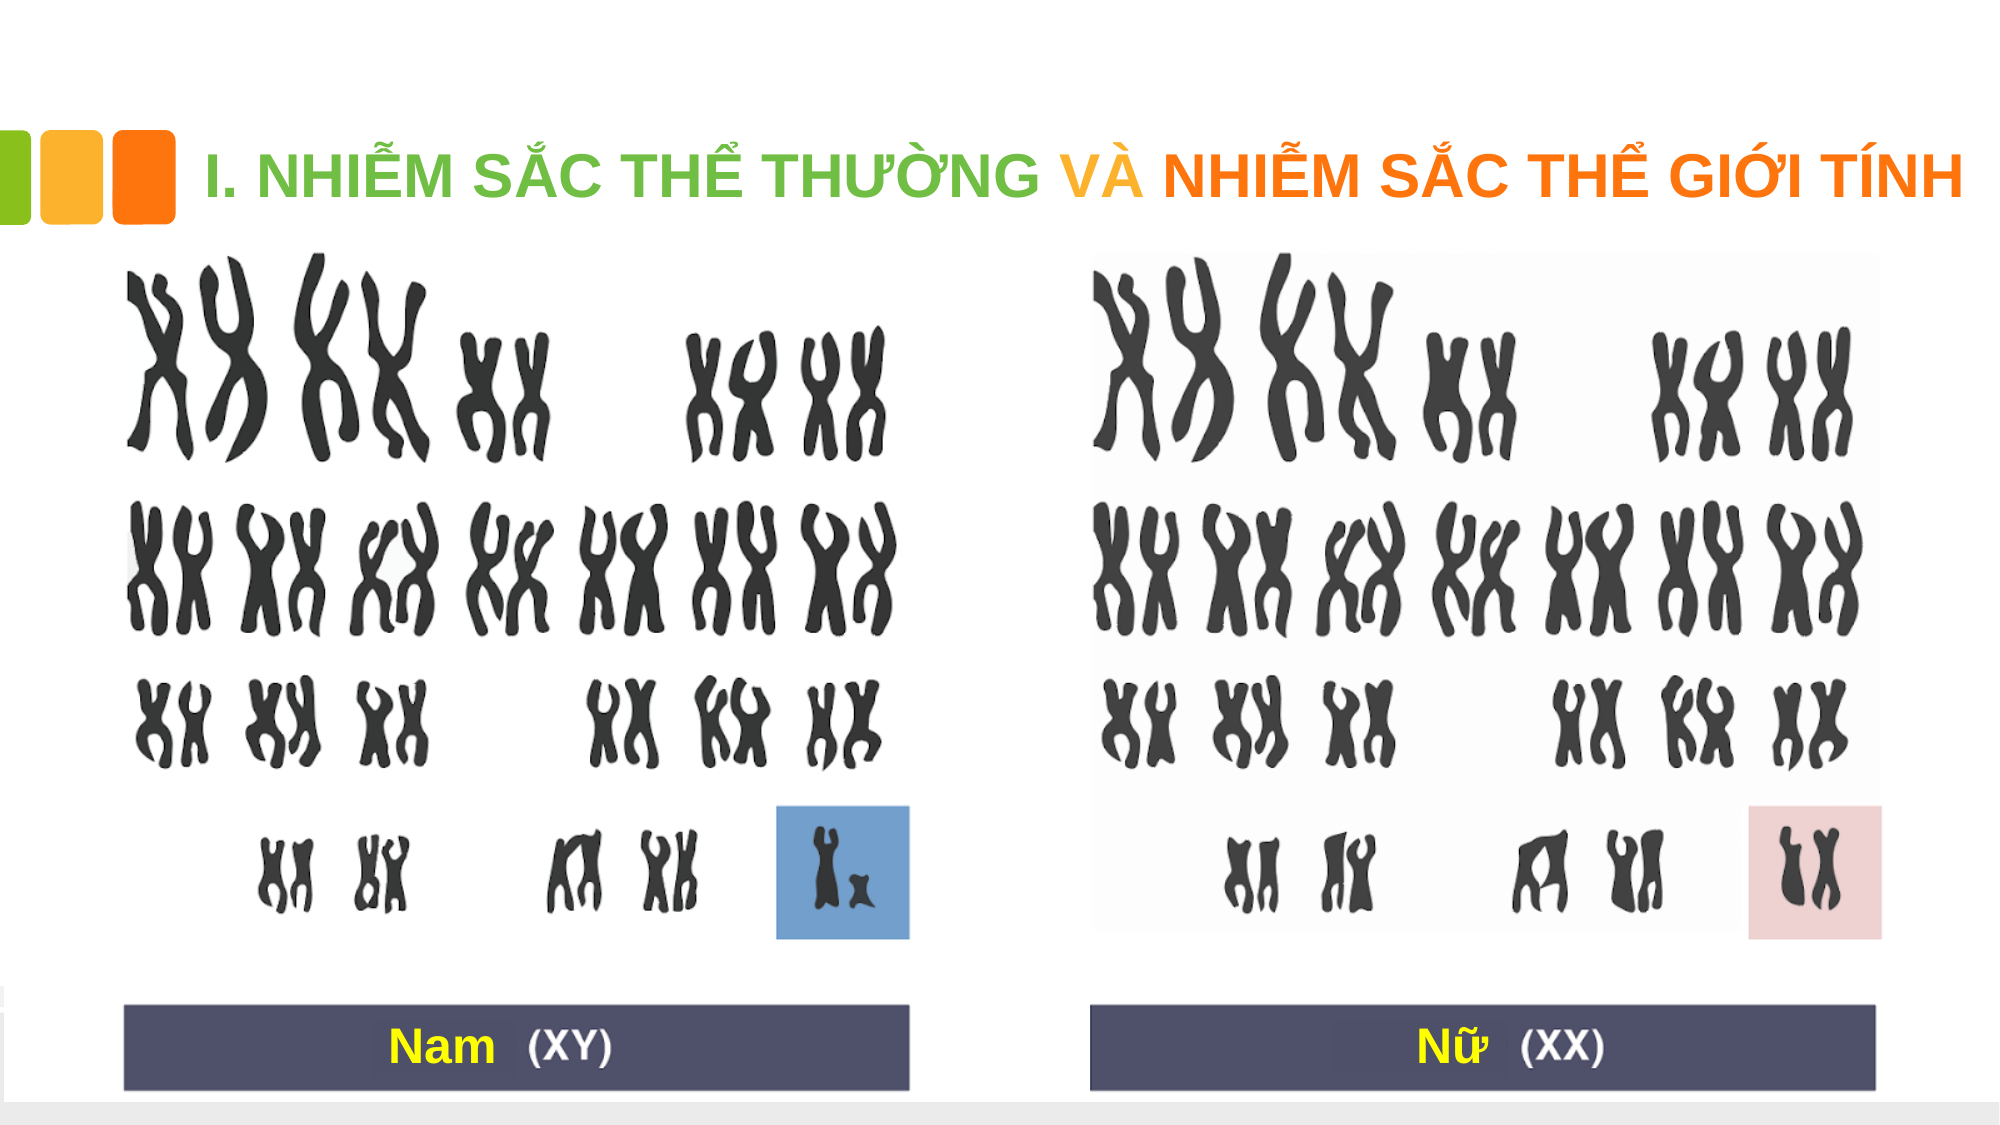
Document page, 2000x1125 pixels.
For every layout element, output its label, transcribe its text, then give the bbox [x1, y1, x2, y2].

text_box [3, 243, 2000, 1102]
text_box [0, 129, 32, 226]
title I. NHIỄM SẮC THỂ THƯỜNG VÀ NHIỄM SẮC THỂ GIỚI TÍNH [184, 101, 2000, 220]
text_box [39, 129, 104, 226]
text_box [111, 129, 177, 226]
